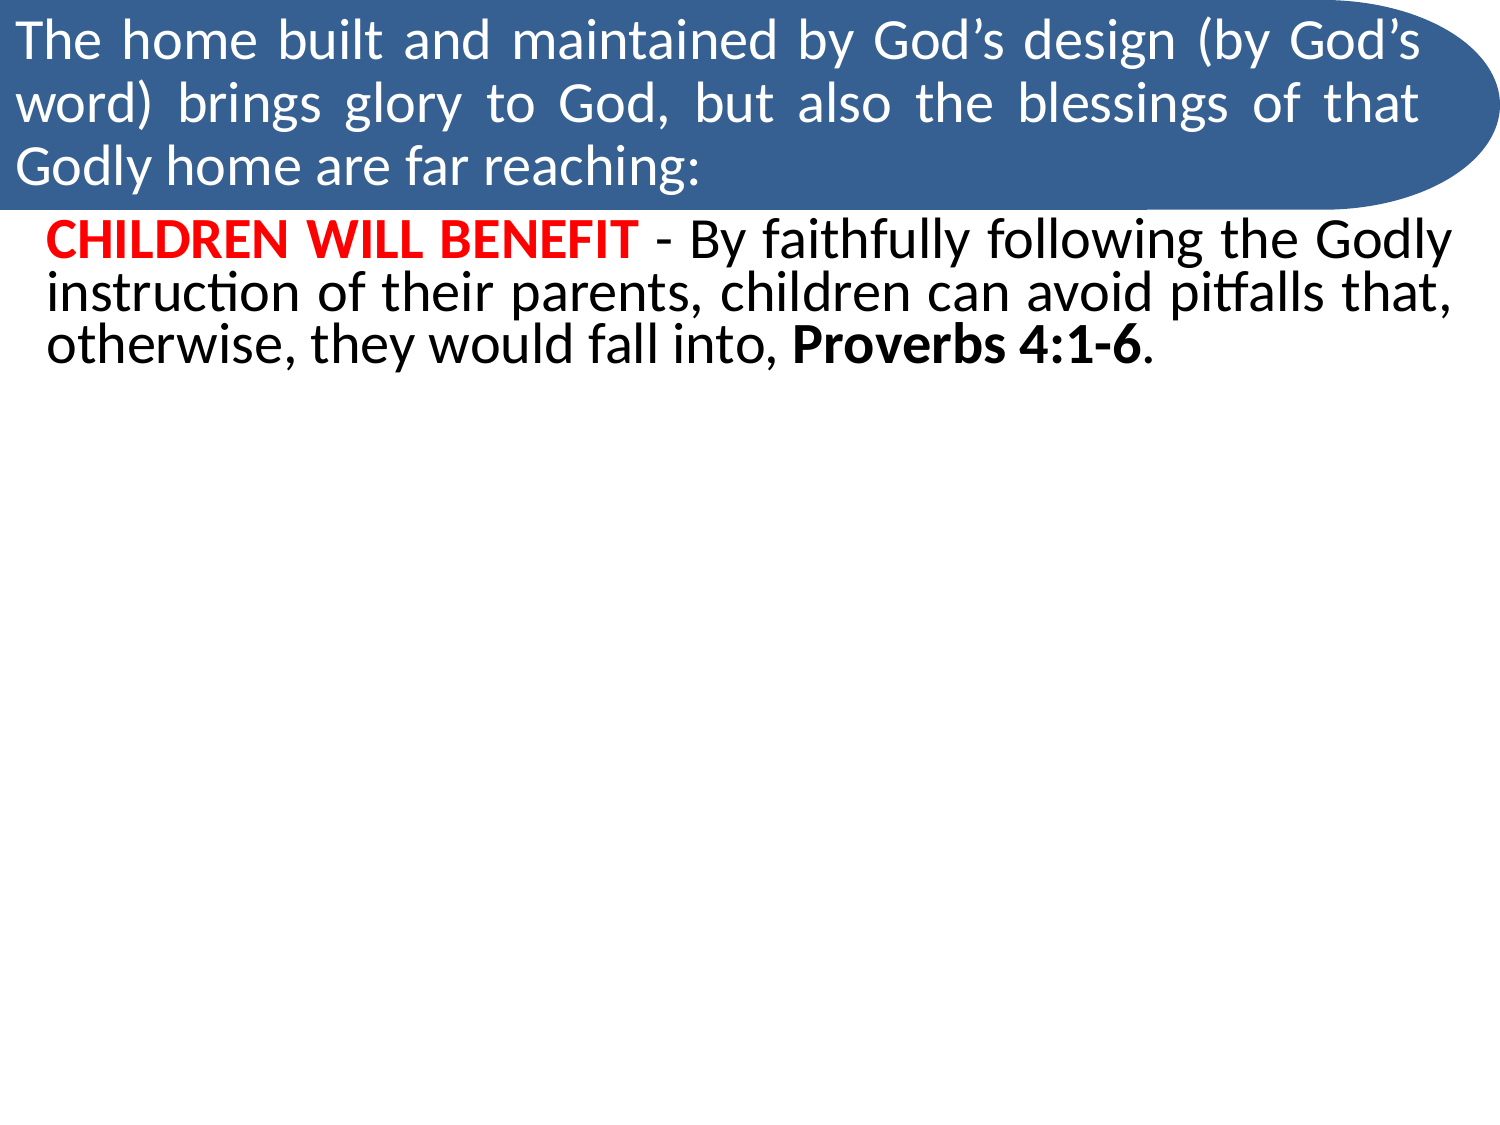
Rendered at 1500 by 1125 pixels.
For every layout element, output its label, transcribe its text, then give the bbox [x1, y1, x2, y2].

text_box CHILDREN WILL BENEFIT - By faithfully following the Godly instruction of their parents, children can avoid pitfalls that, otherwise, they would fall into, Proverbs 4:1-6. [31, 209, 1469, 382]
text_box The home built and maintained by God’s design (by God’s word) brings glory to God, but also the blessings of that Godly home are far reaching: [0, 1, 1437, 206]
text_box [1437, 22, 1500, 188]
text_box [0, 206, 1149, 212]
